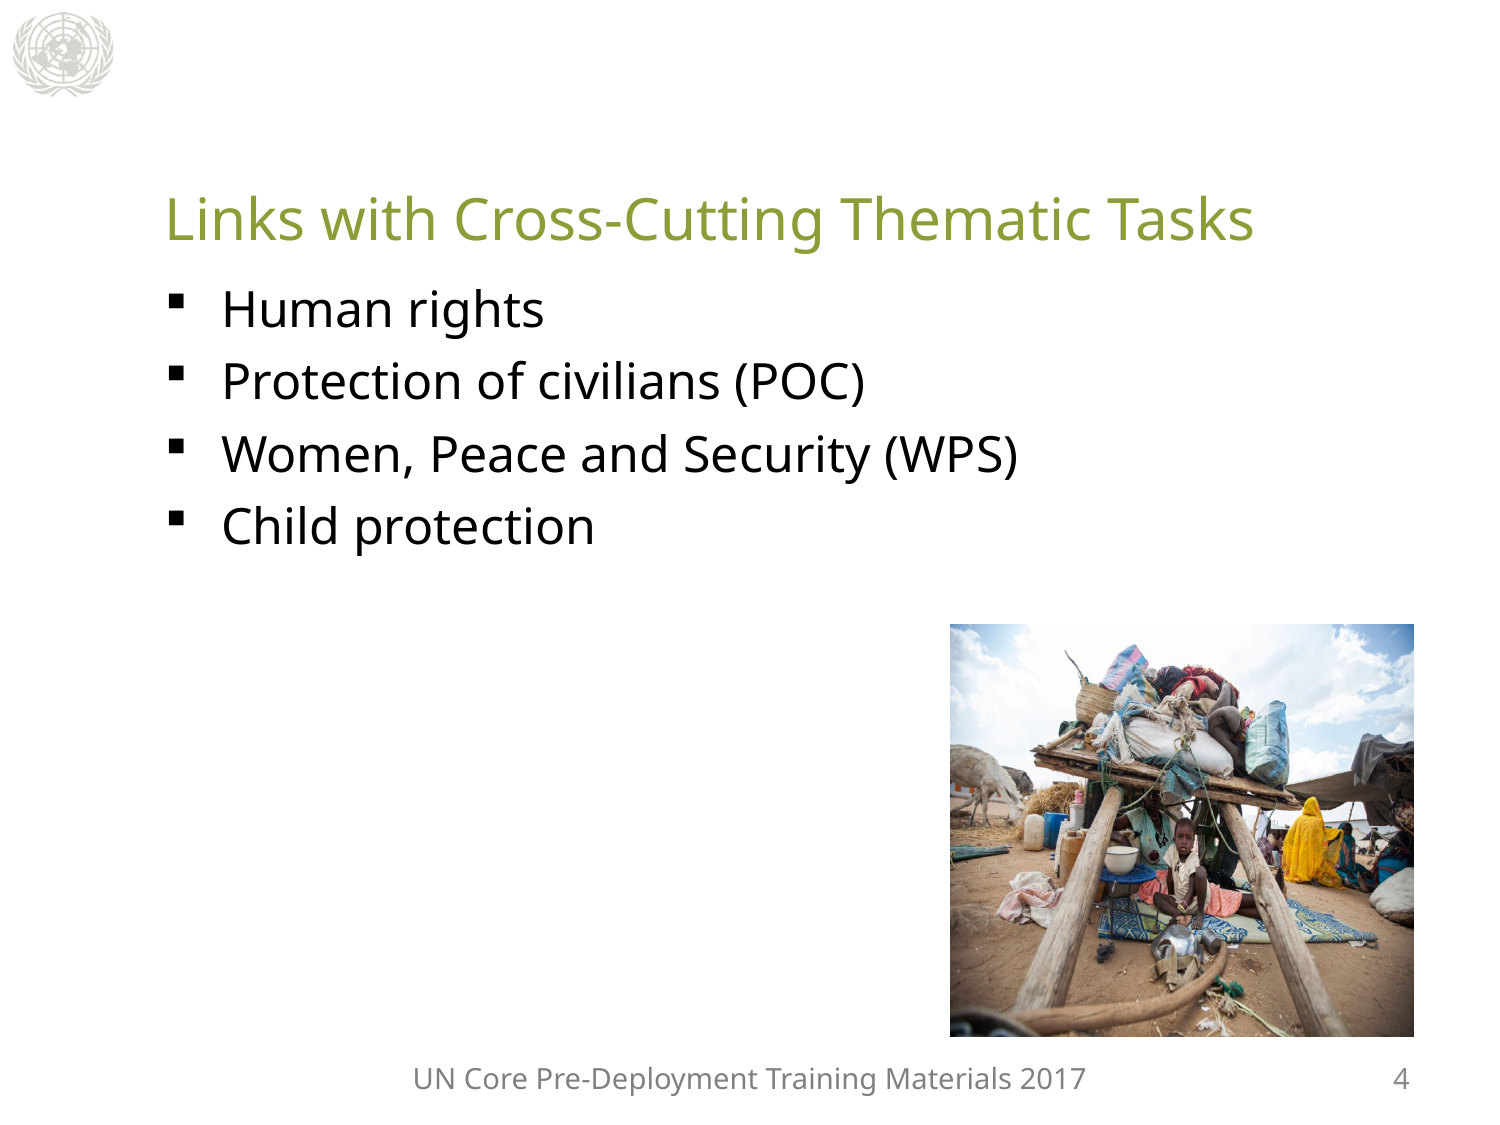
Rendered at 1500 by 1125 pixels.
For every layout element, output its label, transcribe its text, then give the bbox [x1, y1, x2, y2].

text_box UN Core Pre-Deployment Training Materials 2017 [350, 1052, 1150, 1103]
picture [13, 12, 113, 97]
text_box Links with Cross-Cutting Thematic Tasks Human rights Protection of civilians (POC) Women, Peace and Security (WPS) Child protection [149, 174, 1363, 563]
slide_number 4 [1150, 1052, 1425, 1103]
picture [949, 624, 1414, 1038]
